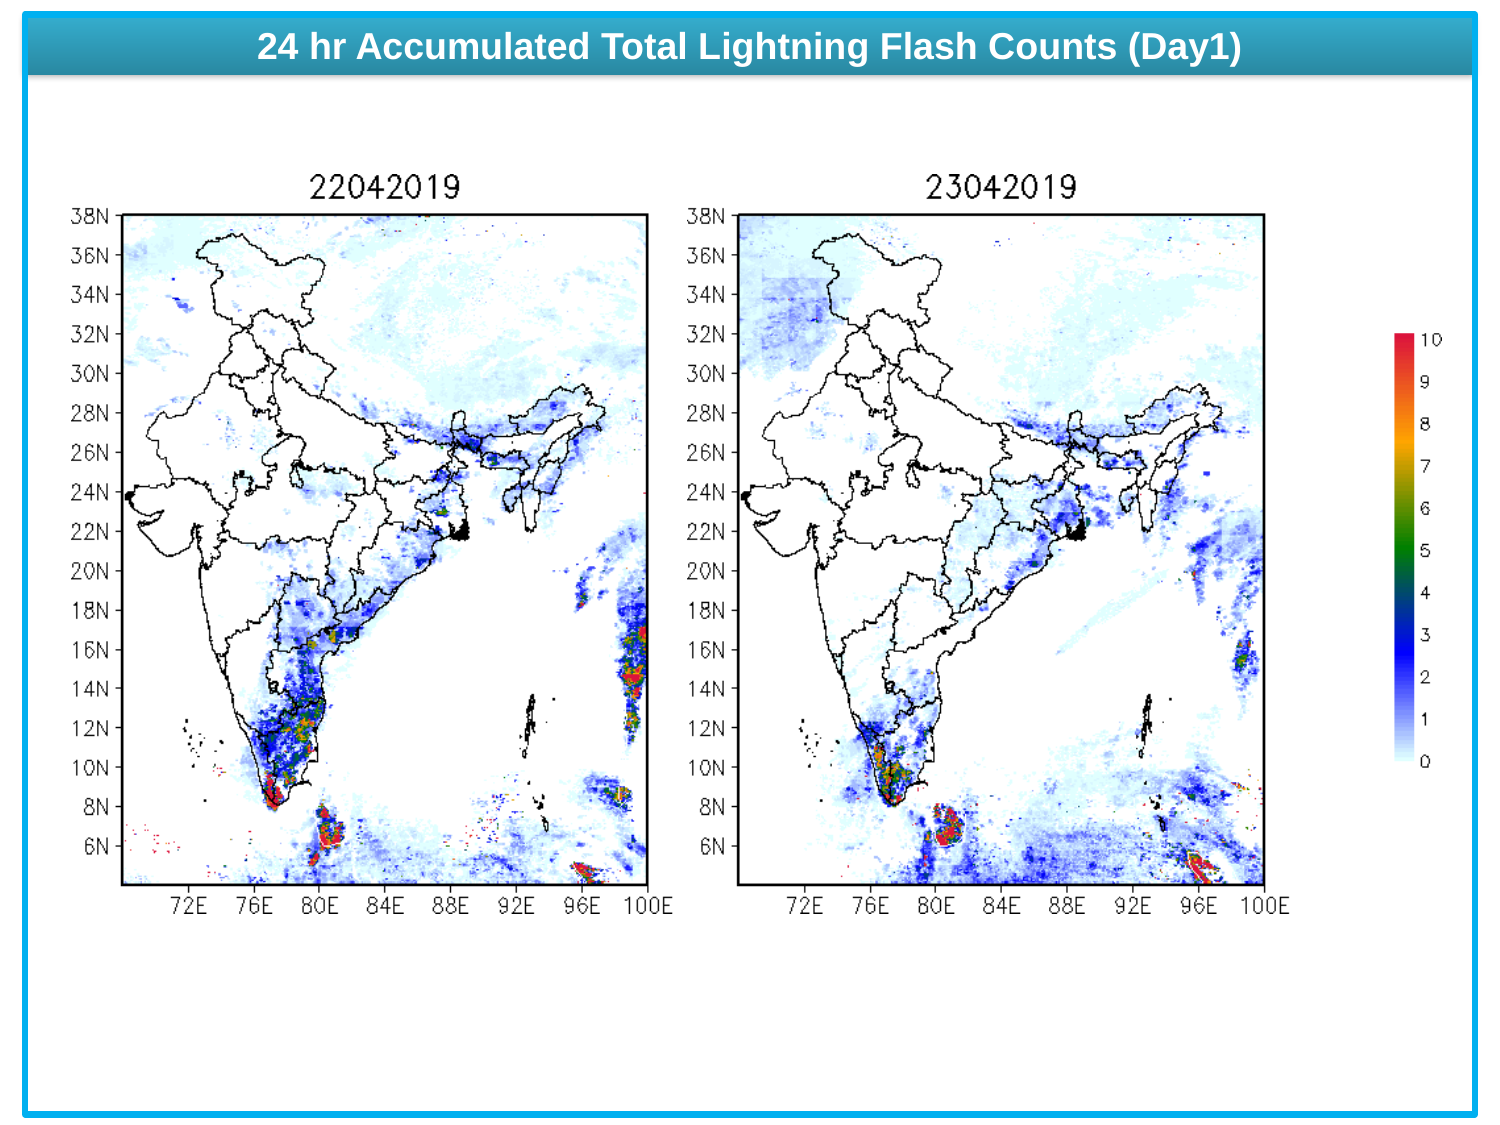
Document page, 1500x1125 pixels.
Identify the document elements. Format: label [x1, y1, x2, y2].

text_box [23, 12, 1477, 1116]
text_box [71, 174, 1442, 915]
